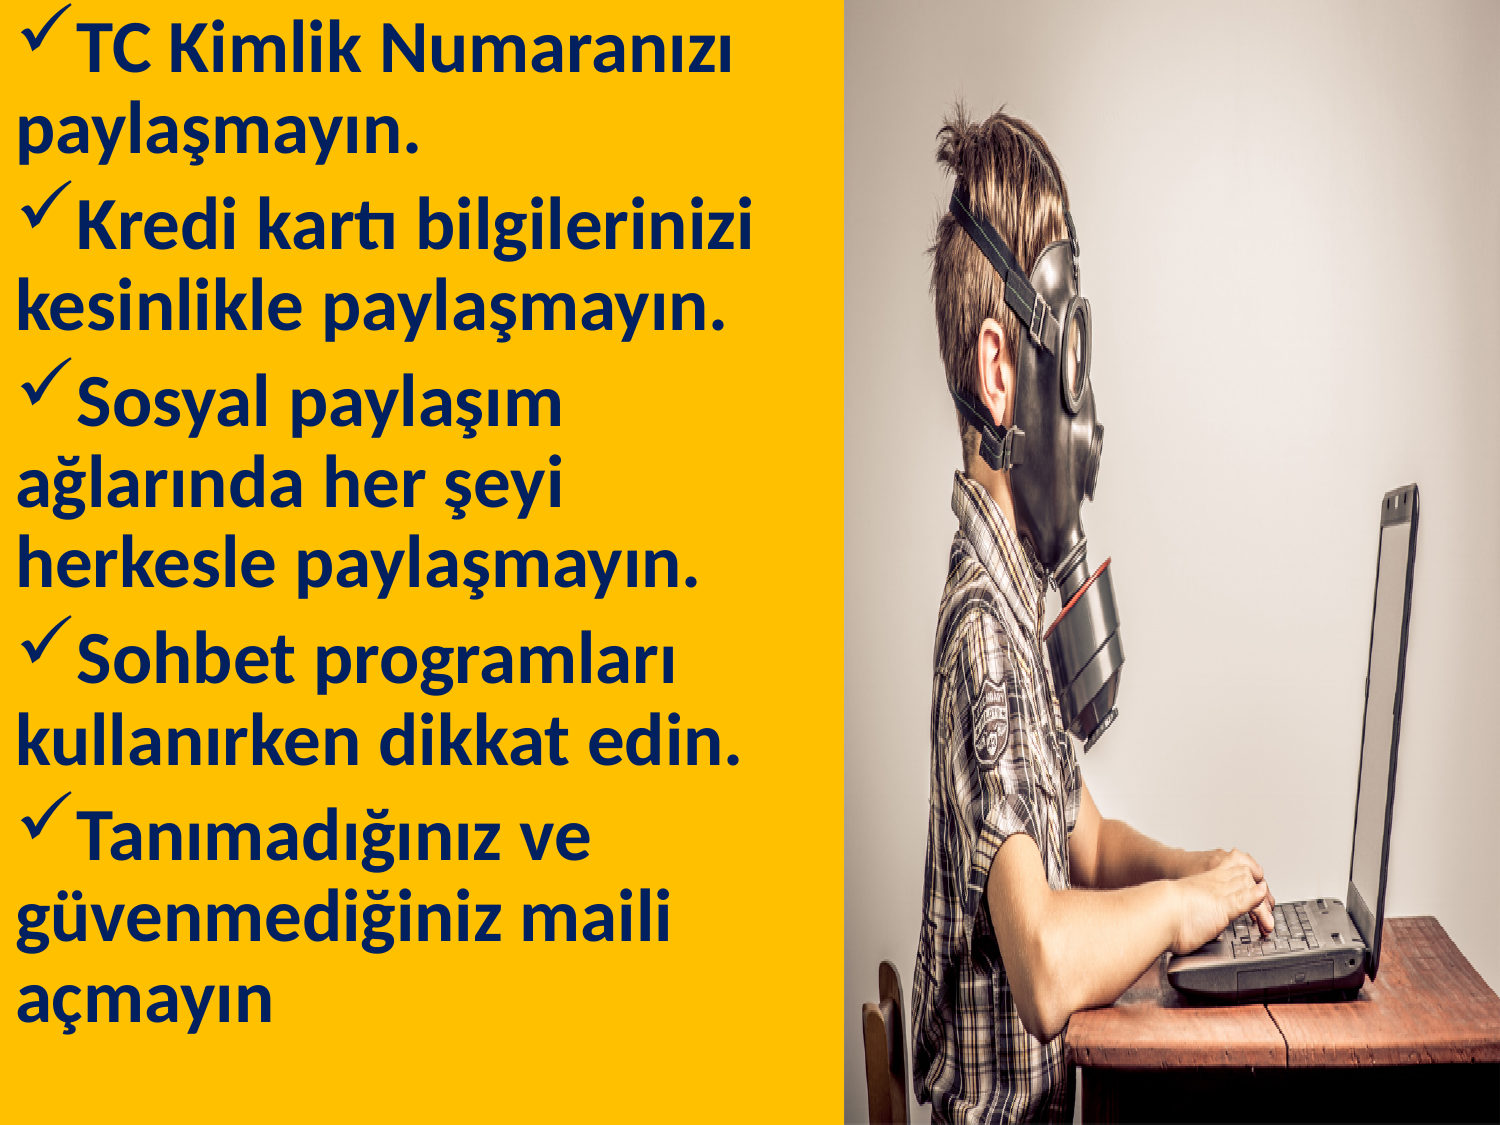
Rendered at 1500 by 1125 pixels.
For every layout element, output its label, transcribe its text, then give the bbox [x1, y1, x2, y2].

subtitle TC Kimlik Numaranızı paylaşmayın. Kredi kartı bilgilerinizi kesinlikle paylaşmayın. Sosyal paylaşım ağlarında her şeyi herkesle paylaşmayın. Sohbet programları kullanırken dikkat edin. Tanımadığınız ve güvenmediğiniz maili açmayın [0, 0, 842, 1125]
picture [844, 0, 1500, 1125]
